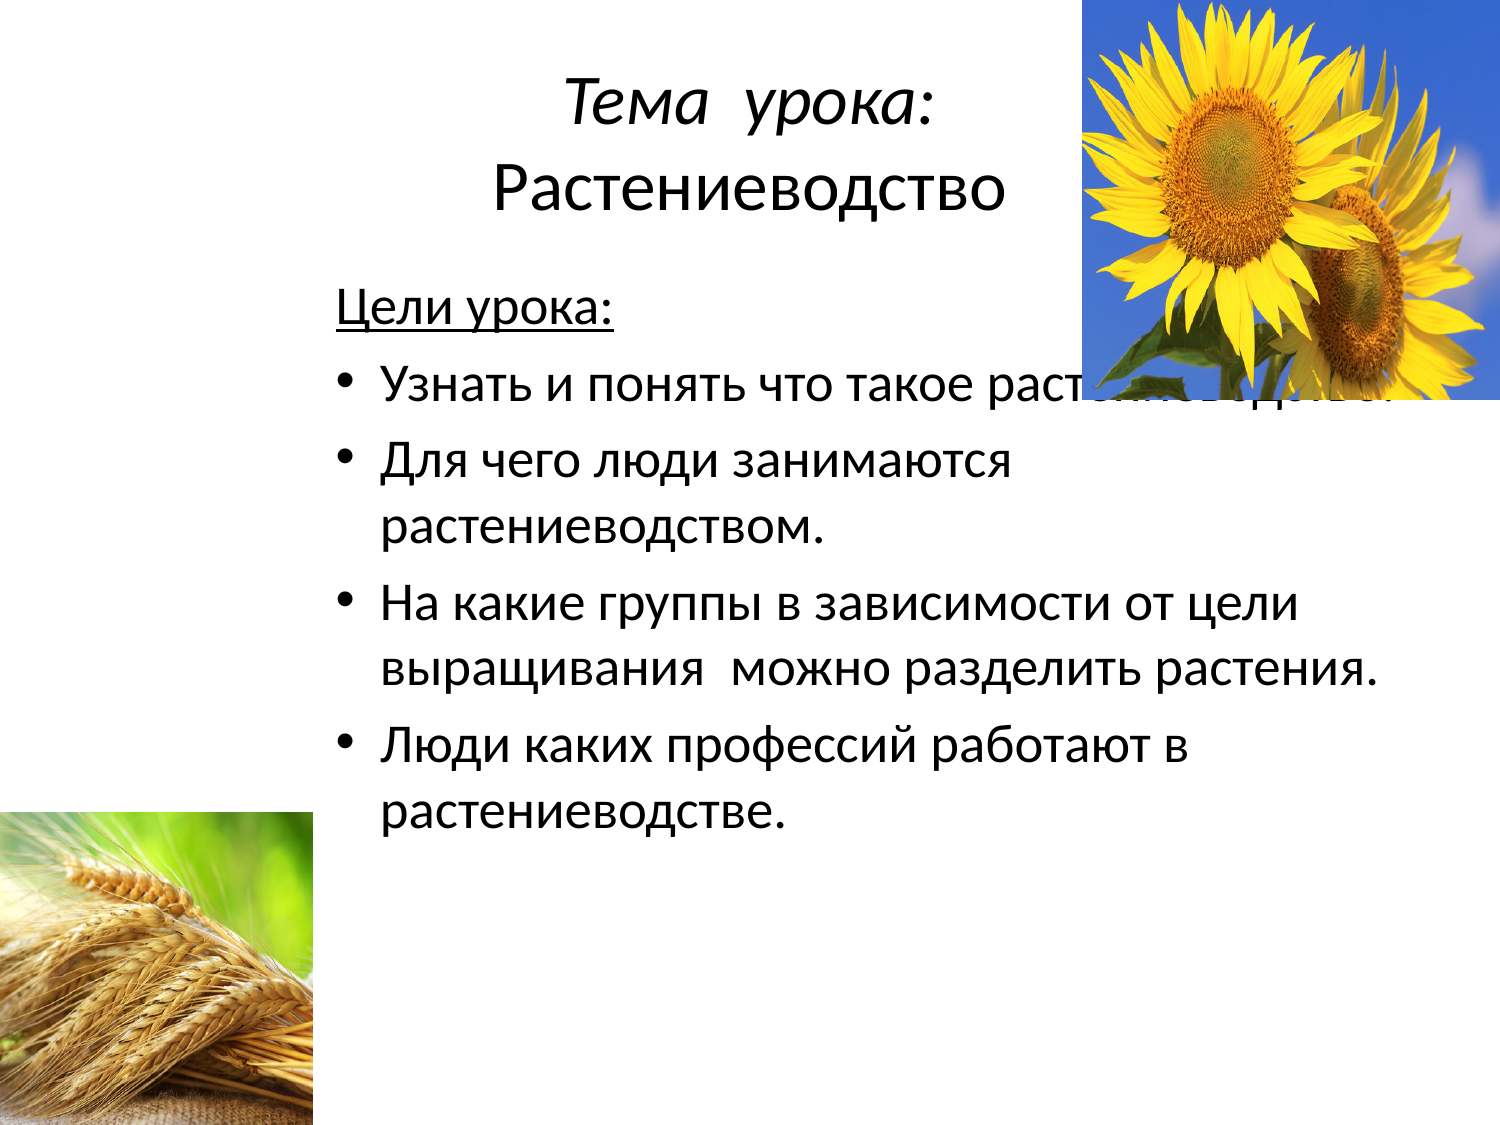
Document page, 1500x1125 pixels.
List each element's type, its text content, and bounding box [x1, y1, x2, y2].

title Тема урока: Растениеводство [75, 45, 1076, 233]
list Цели урока: Узнать и понять что такое растениеводство. Для чего люди занимаются растениеводством. На какие группы в зависимости от цели выращивания можно разделить растения. Люди каких профессий работают в растениеводстве. [249, 262, 1425, 1005]
picture [0, 812, 313, 1125]
picture [1082, 0, 1500, 401]
